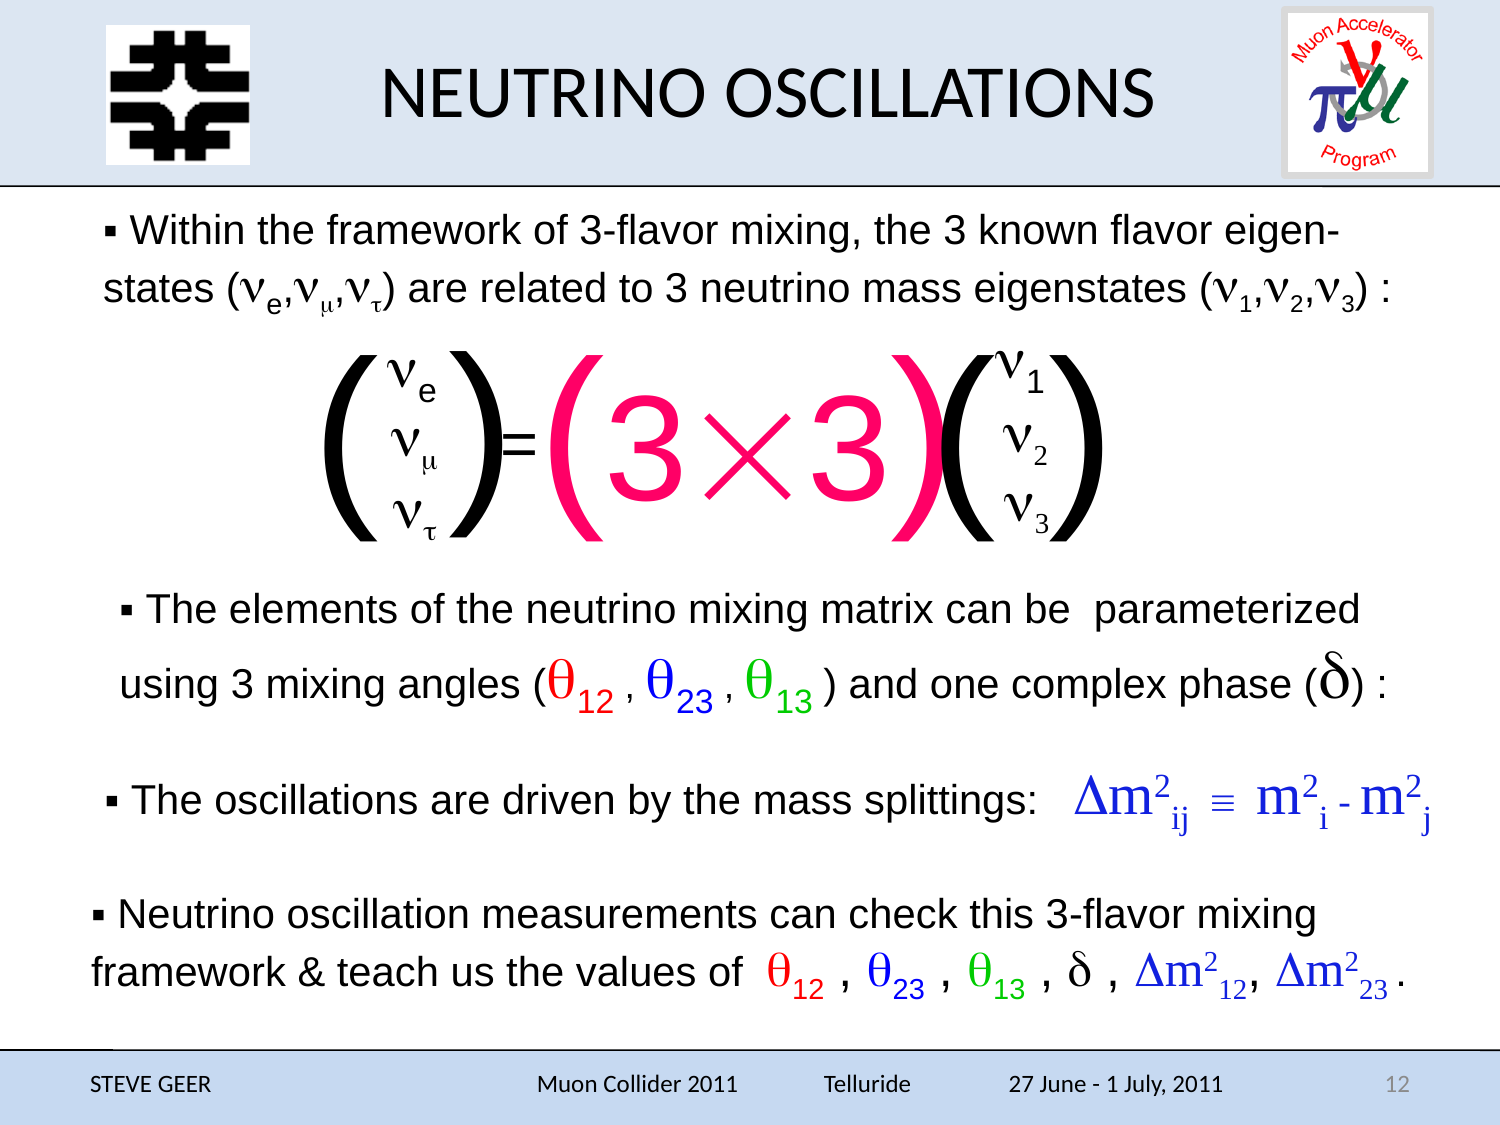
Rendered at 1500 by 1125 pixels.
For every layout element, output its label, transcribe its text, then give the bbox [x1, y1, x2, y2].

footer Muon Collider 2011 Telluride 27 June - 1 July, 2011 [474, 1052, 1288, 1113]
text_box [297, 288, 1131, 551]
title NEUTRINO OSCILLATIONS [249, 0, 1288, 176]
text_box ▪ Within the framework of 3-flavor mixing, the 3 known flavor eigen-states (ne,nm,nt) are related to 3 neutrino mass eigenstates (n1,n2,n3) : [88, 195, 1419, 329]
slide_number 12 [1325, 1052, 1425, 1113]
text_box ▪ Neutrino oscillation measurements can check this 3-flavor mixing framework & teach us the values of q12 , q23 , q13 , d , m212, m223 . [76, 879, 1434, 1013]
text_box ▪ The oscillations are driven by the mass splittings: m2ij  m2i - m2j [89, 749, 1457, 844]
slide_number STEVE GEER [75, 1052, 425, 1113]
text_box ▪ The elements of the neutrino mixing matrix can be parameterized using 3 mixing angles (q12 , q23 , q13 ) and one complex phase (d) : [104, 574, 1404, 728]
picture [1288, 13, 1428, 172]
